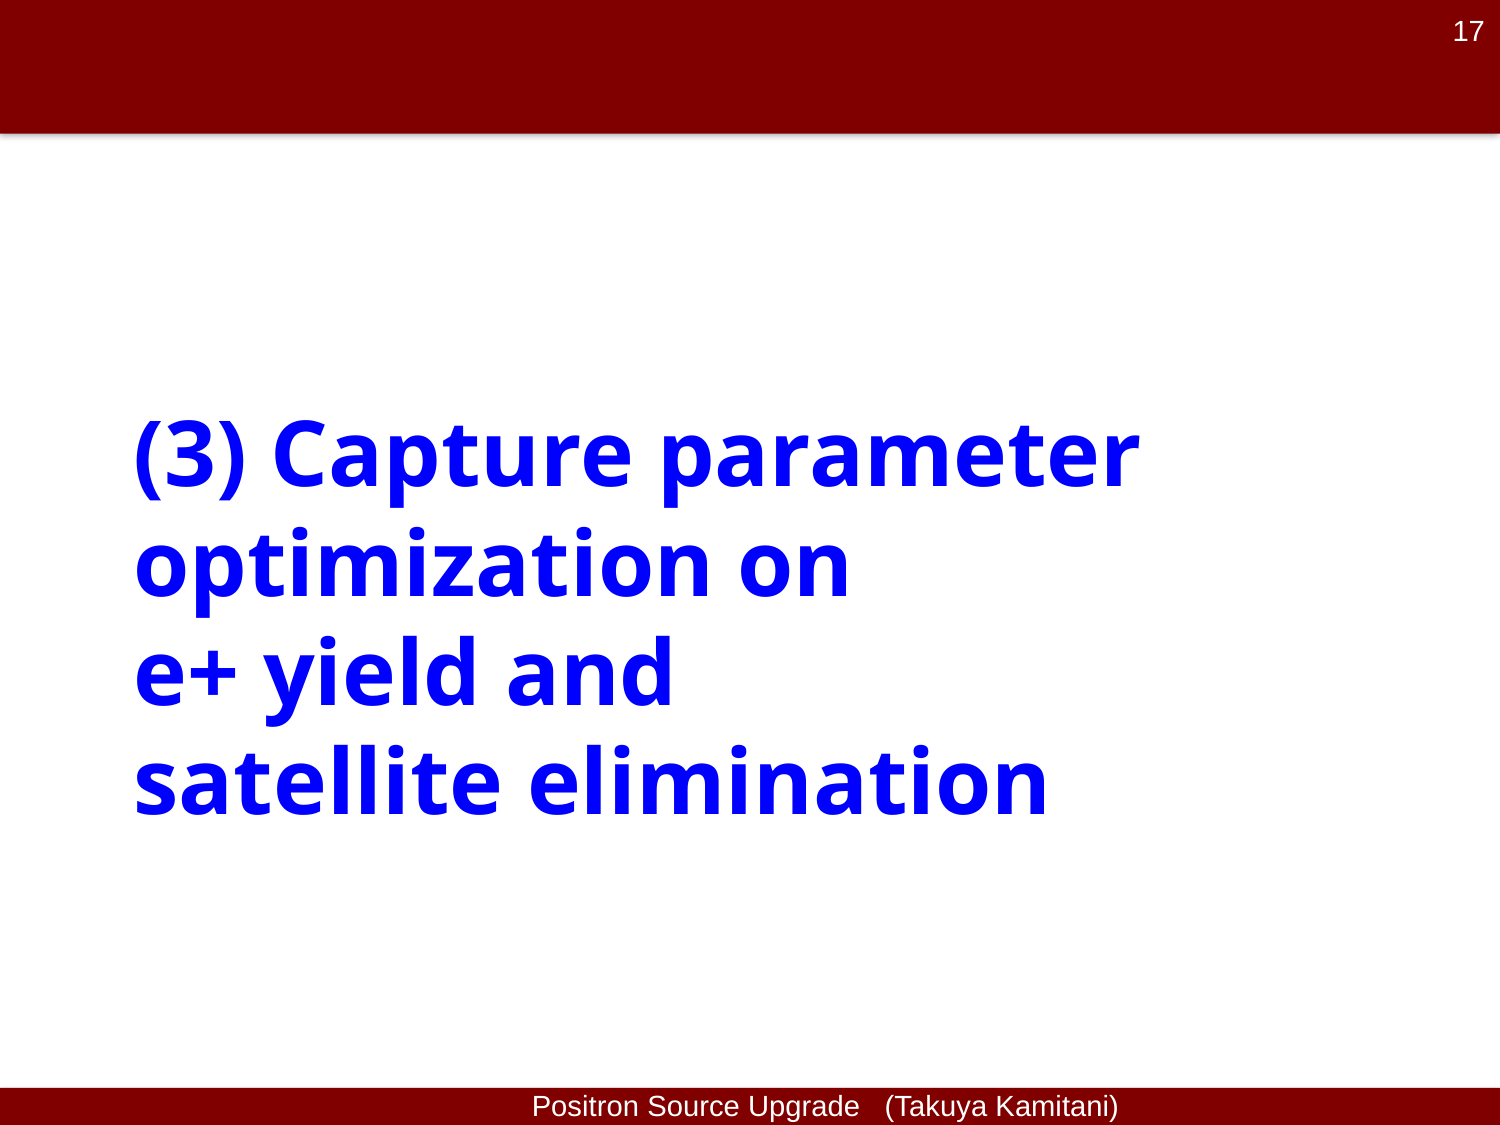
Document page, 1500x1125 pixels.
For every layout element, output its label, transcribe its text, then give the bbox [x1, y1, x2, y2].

slide_number 17 [1411, 0, 1500, 60]
list (3) Capture parameter optimization on e+ yield and satellite elimination [118, 386, 1449, 842]
